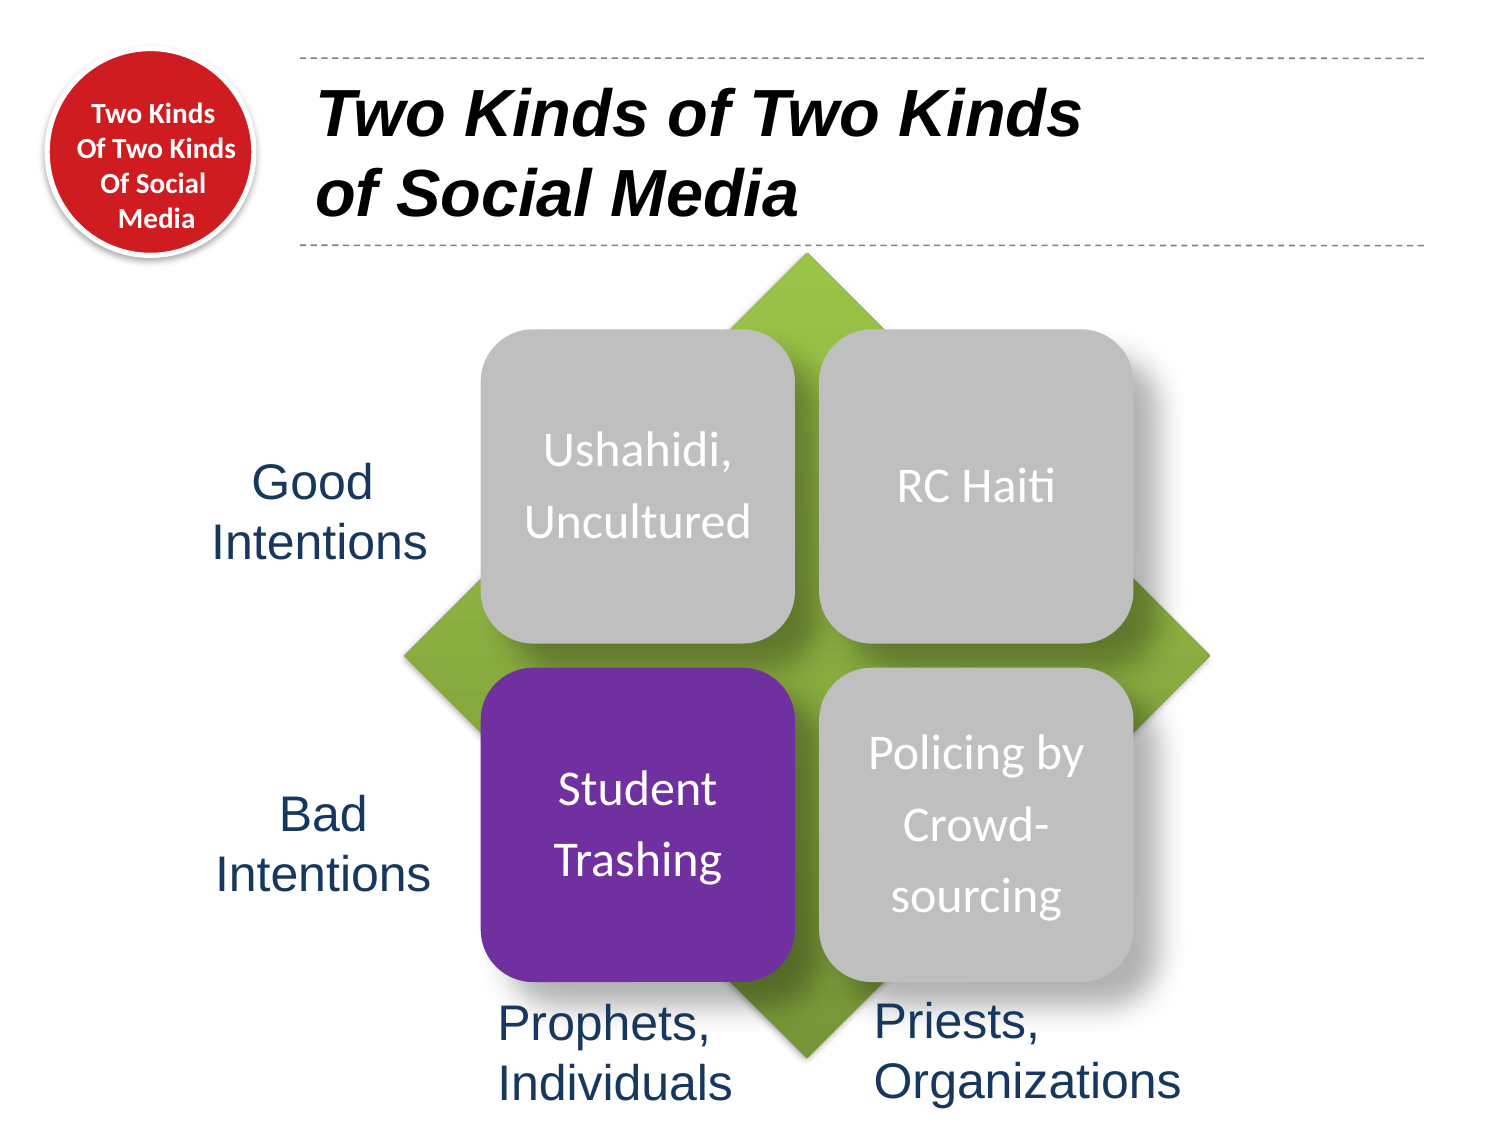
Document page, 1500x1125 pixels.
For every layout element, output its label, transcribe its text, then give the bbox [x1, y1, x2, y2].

text_box Priests, Organizations [858, 1067, 1197, 1117]
text_box Bad Intentions [200, 773, 244, 909]
text_box Good Intentions [196, 441, 244, 577]
title Two Kinds of Two Kinds of Social Media [299, 54, 1426, 246]
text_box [249, 252, 1365, 1059]
text_box Prophets, Individuals [482, 1067, 748, 1118]
